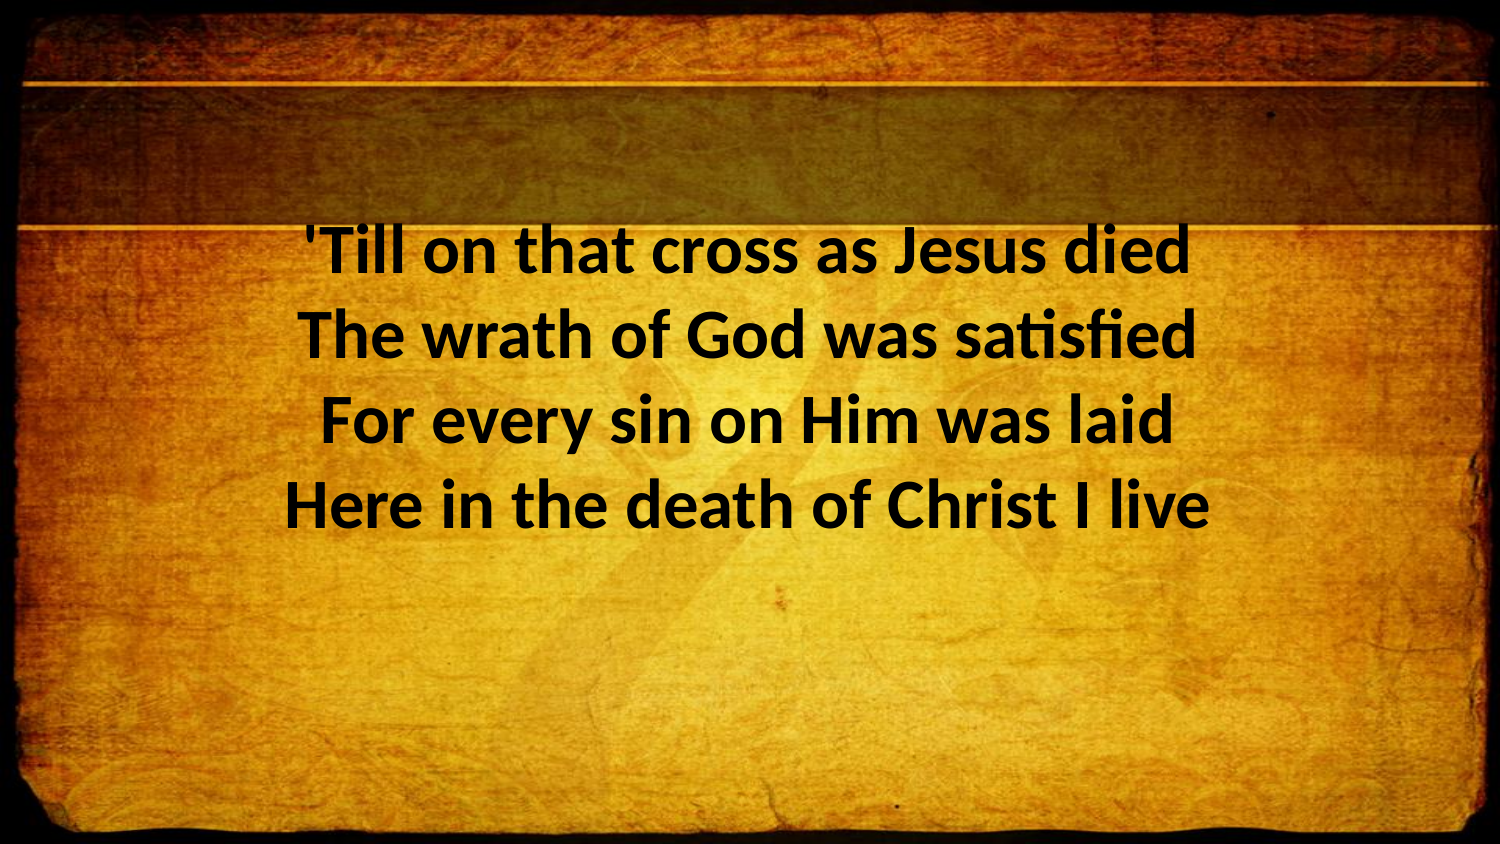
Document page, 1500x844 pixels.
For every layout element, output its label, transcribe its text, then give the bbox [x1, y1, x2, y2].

picture [0, 0, 1500, 844]
text_box 'Till on that cross as Jesus died The wrath of God was satisfied For every sin on Him was laid Here in the death of Christ I live [52, 195, 1446, 586]
